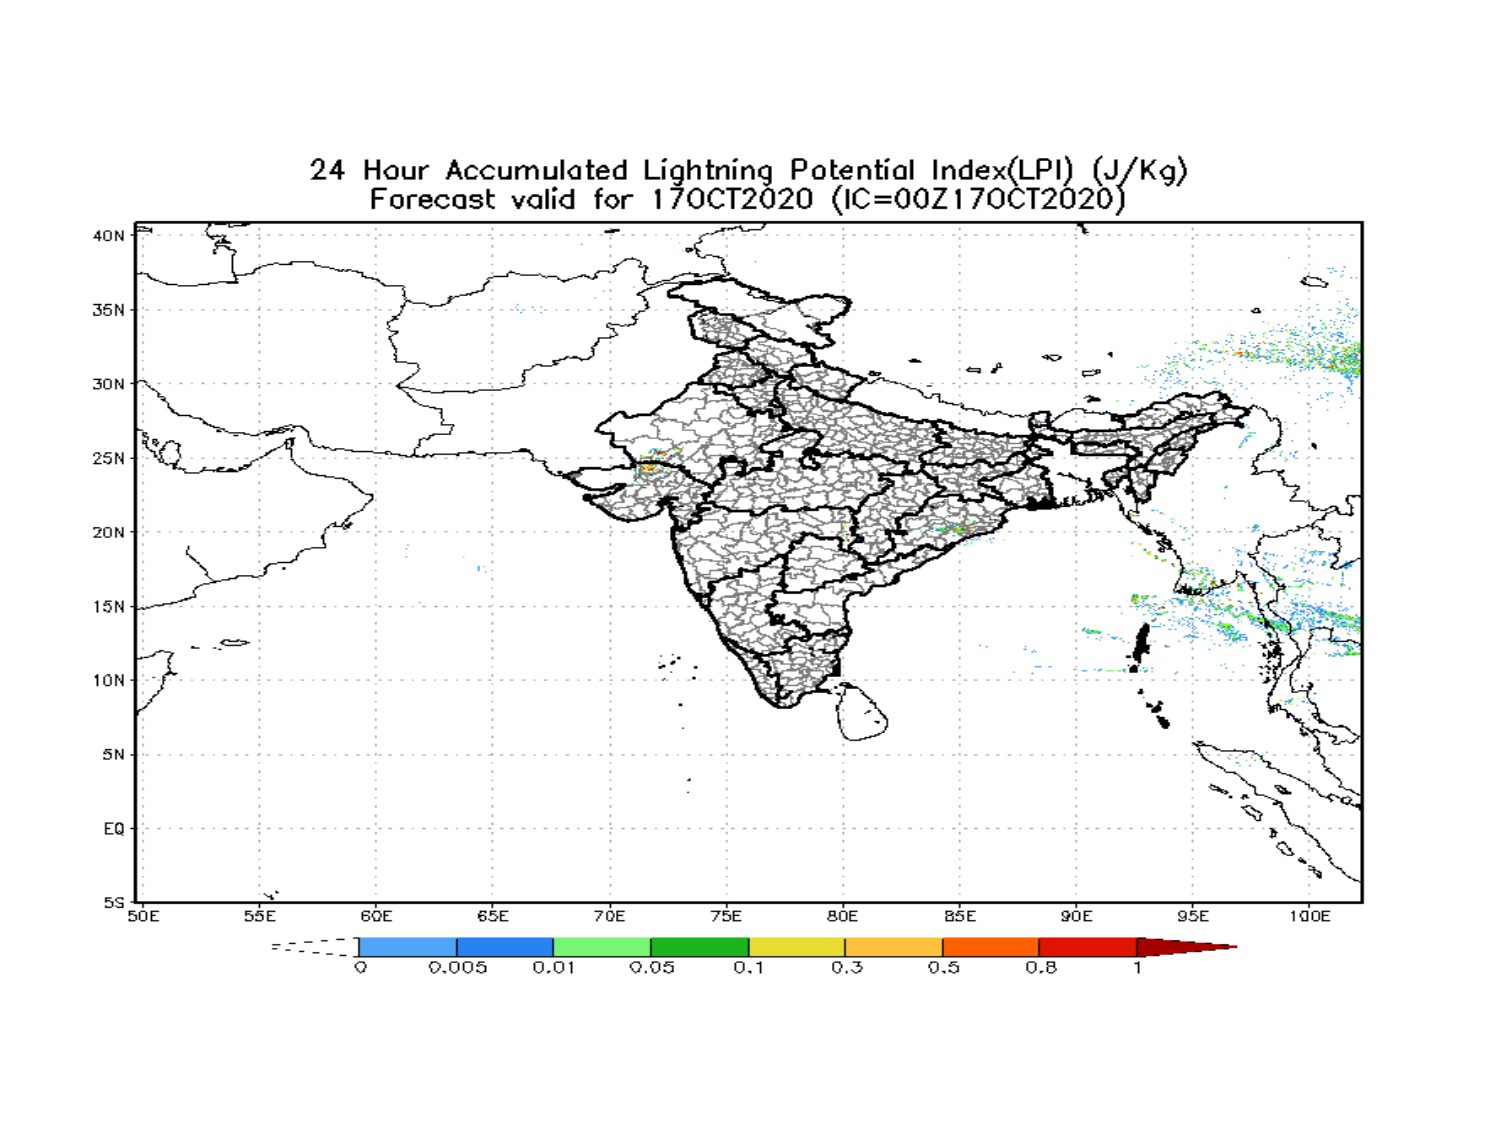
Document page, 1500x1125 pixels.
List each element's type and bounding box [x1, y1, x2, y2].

picture [74, 149, 1426, 976]
